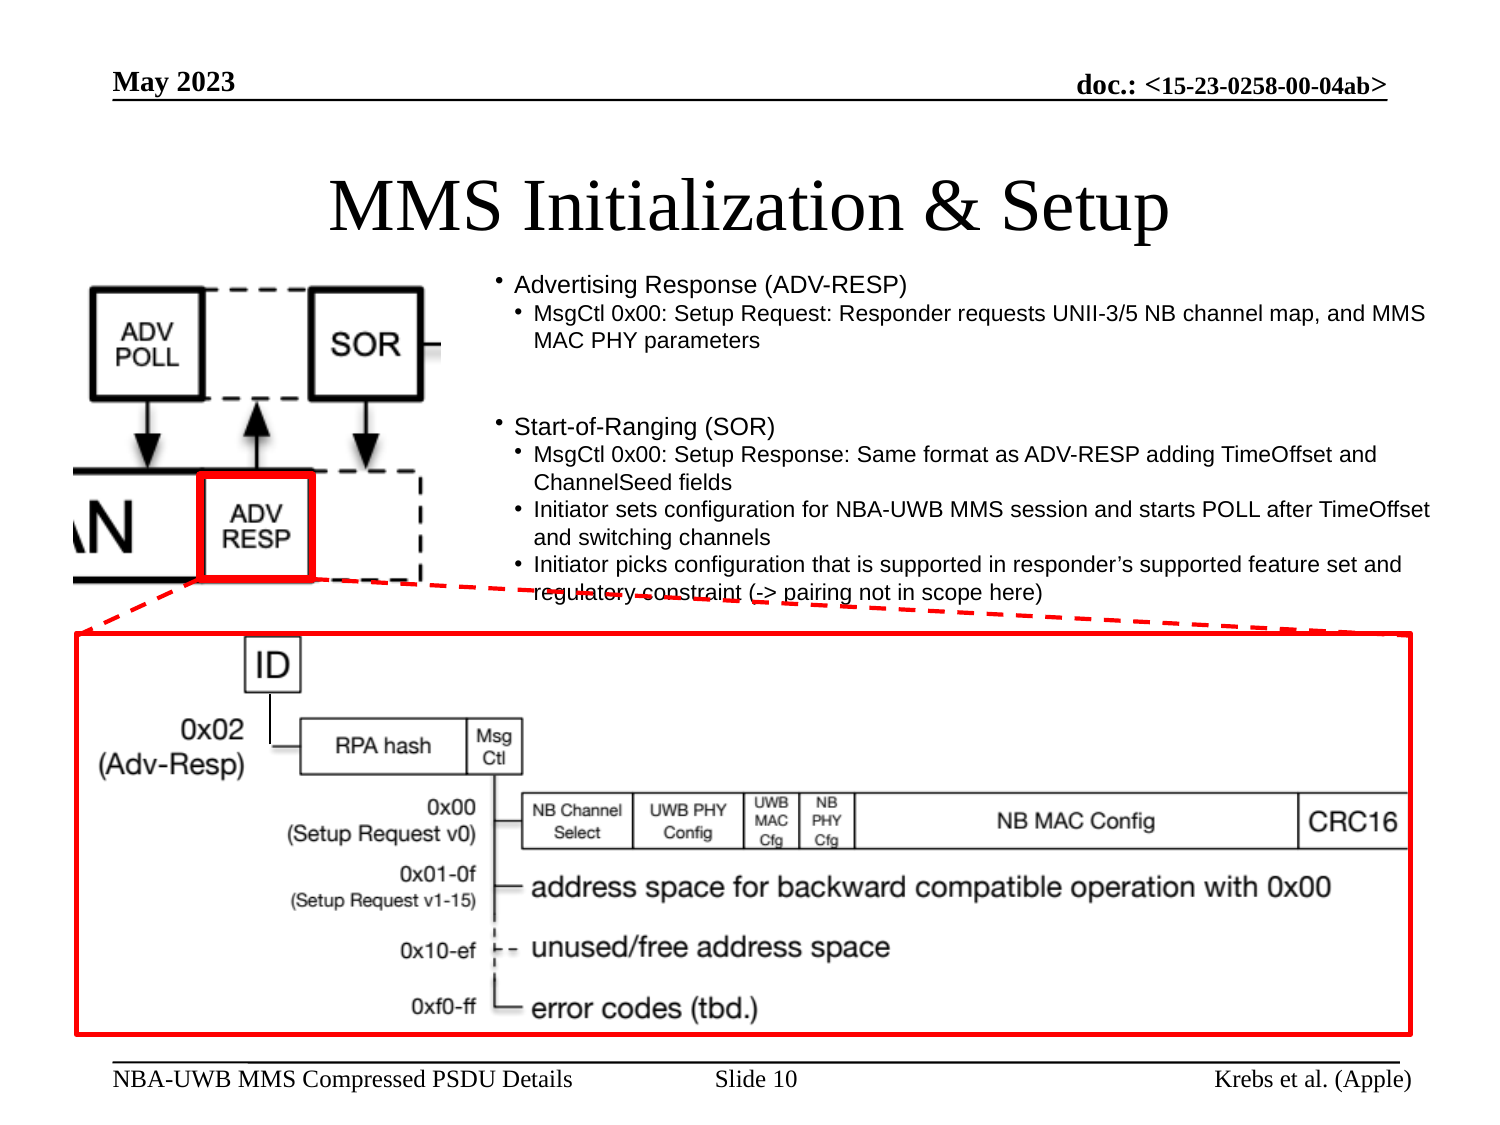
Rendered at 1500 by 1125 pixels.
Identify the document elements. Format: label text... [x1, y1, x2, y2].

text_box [76, 579, 200, 636]
title MMS Initialization & Setup [112, 112, 1388, 288]
footer Krebs et al. (Apple) [900, 1062, 1413, 1093]
picture [73, 262, 441, 619]
picture [79, 635, 1408, 1032]
slide_number Slide 10 [712, 1062, 800, 1093]
list Advertising Response (ADV-RESP) MsgCtl 0x00: Setup Request: Responder requests UNII-3/5 NB channel map, and MMS MAC PHY parameters Start-of-Ranging (SOR) MsgCtl 0x00: Setup Response: Same format as ADV-RESP adding TimeOffset and ChannelSeed fields Initiator sets configuration for NBA-UWB MMS session and starts POLL after TimeOffset and switching channels Initiator picks configuration that is supported in responder’s supported feature set and regulatory constraint (-> pairing not in scope here) [479, 260, 1452, 636]
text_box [312, 579, 1413, 636]
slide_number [112, 62, 375, 98]
